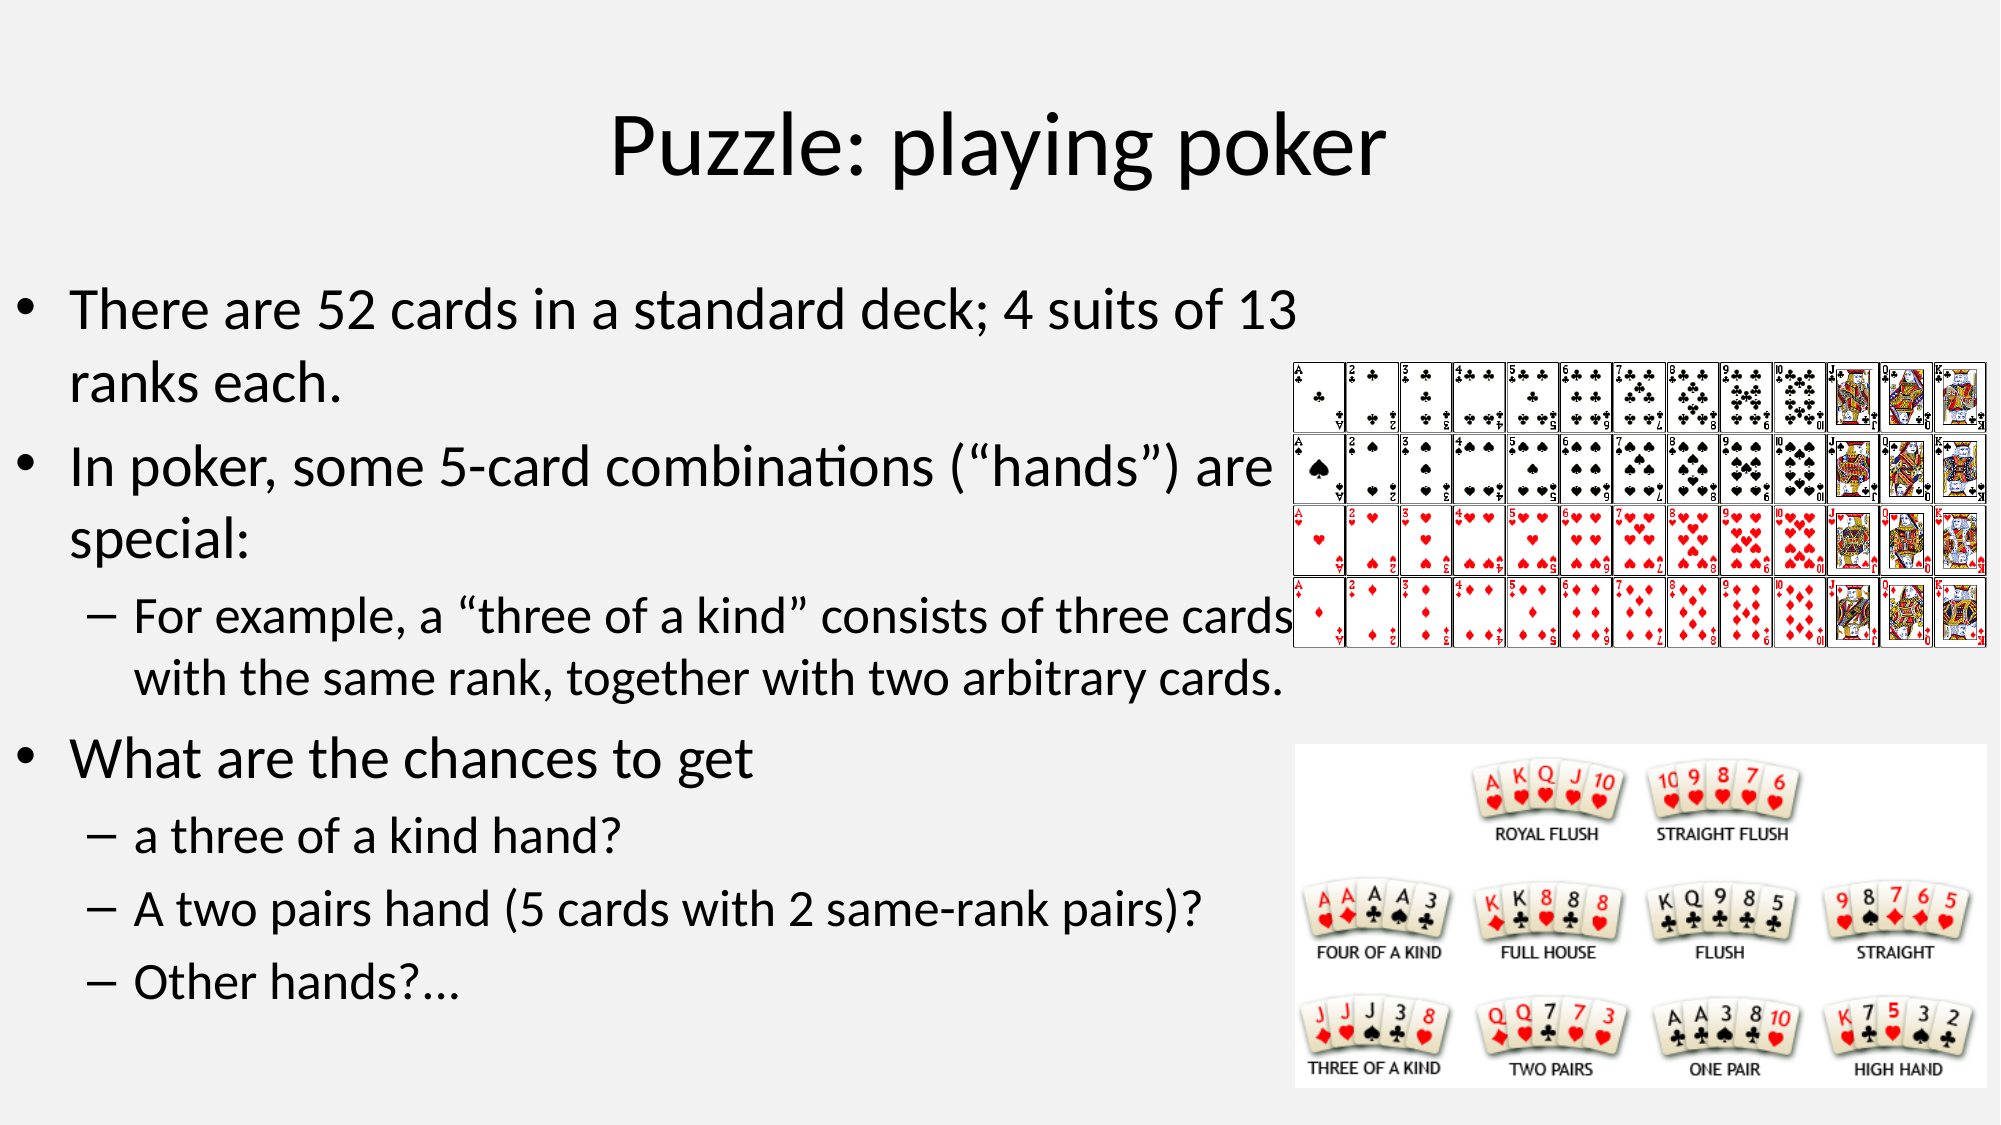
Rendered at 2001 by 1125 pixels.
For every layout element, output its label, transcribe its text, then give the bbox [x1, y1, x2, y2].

picture [1291, 361, 1987, 649]
list There are 52 cards in a standard deck; 4 suits of 13 ranks each. In poker, some 5-card combinations (“hands”) are special: For example, a “three of a kind” consists of three cards with the same rank, together with two arbitrary cards. What are the chances to get a three of a kind hand? A two pairs hand (5 cards with 2 same-rank pairs)? Other hands?... [0, 262, 1319, 1083]
picture [1295, 744, 1987, 1088]
title Puzzle: playing poker [99, 45, 1900, 233]
